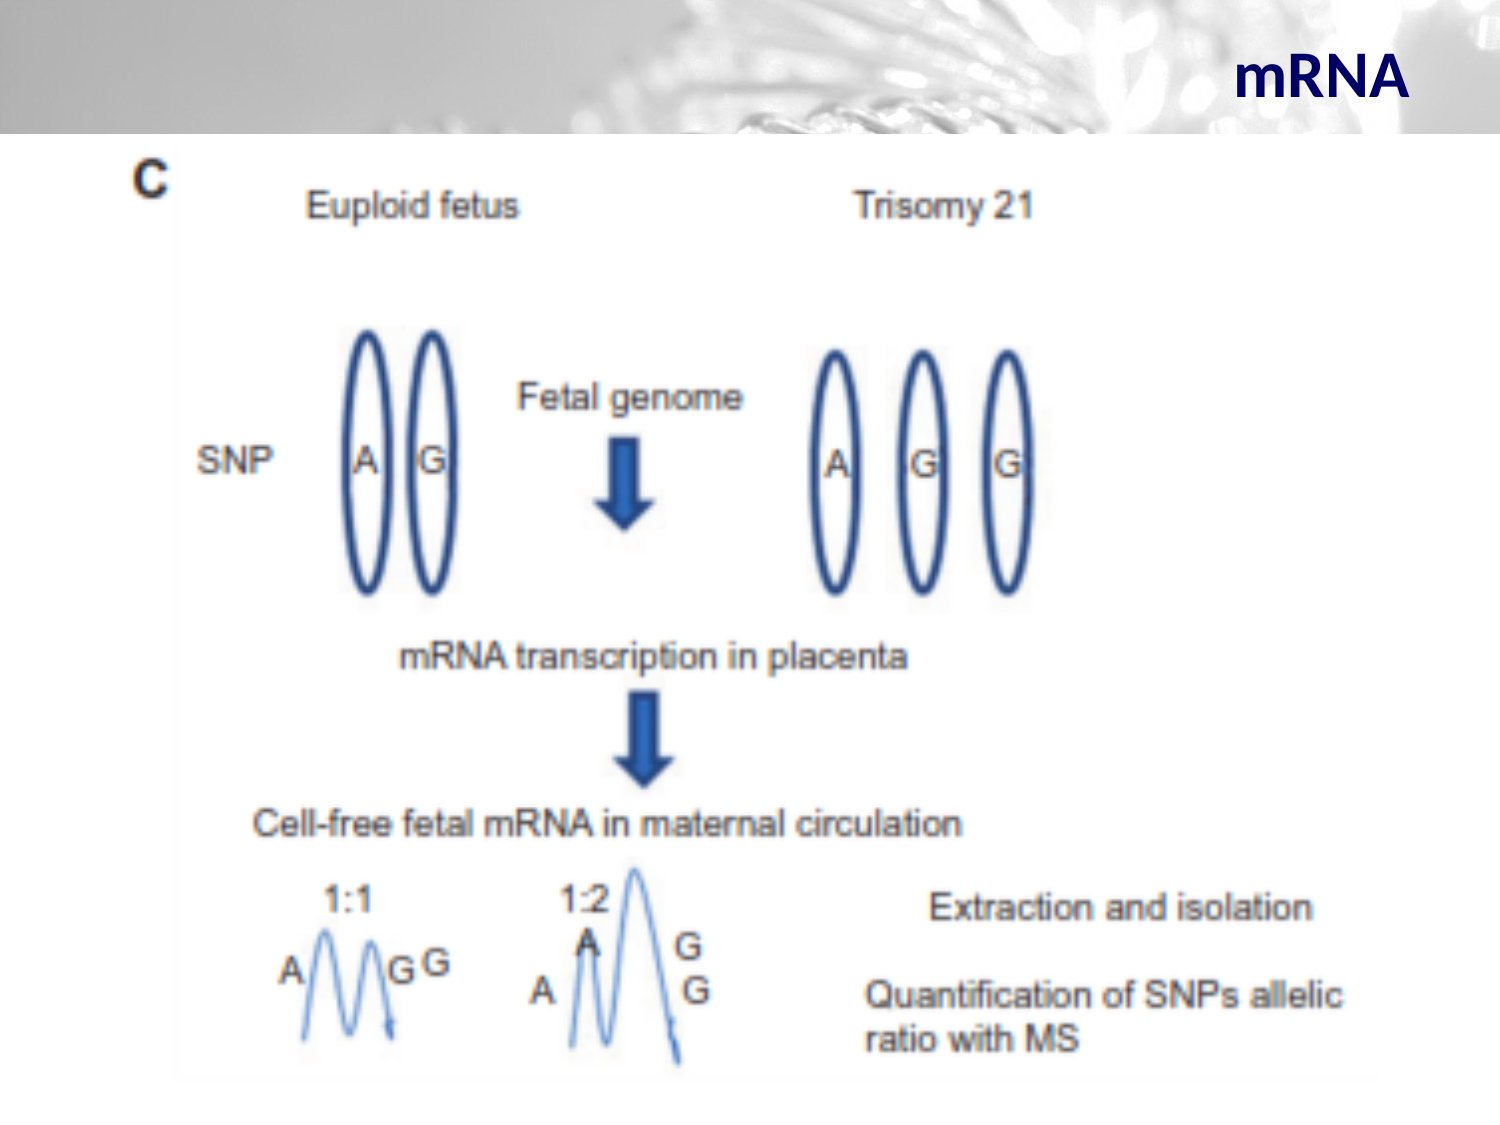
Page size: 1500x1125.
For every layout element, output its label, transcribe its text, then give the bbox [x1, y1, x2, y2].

picture [0, 0, 1500, 134]
title mRNA [74, 24, 1426, 118]
picture [100, 148, 1380, 1125]
